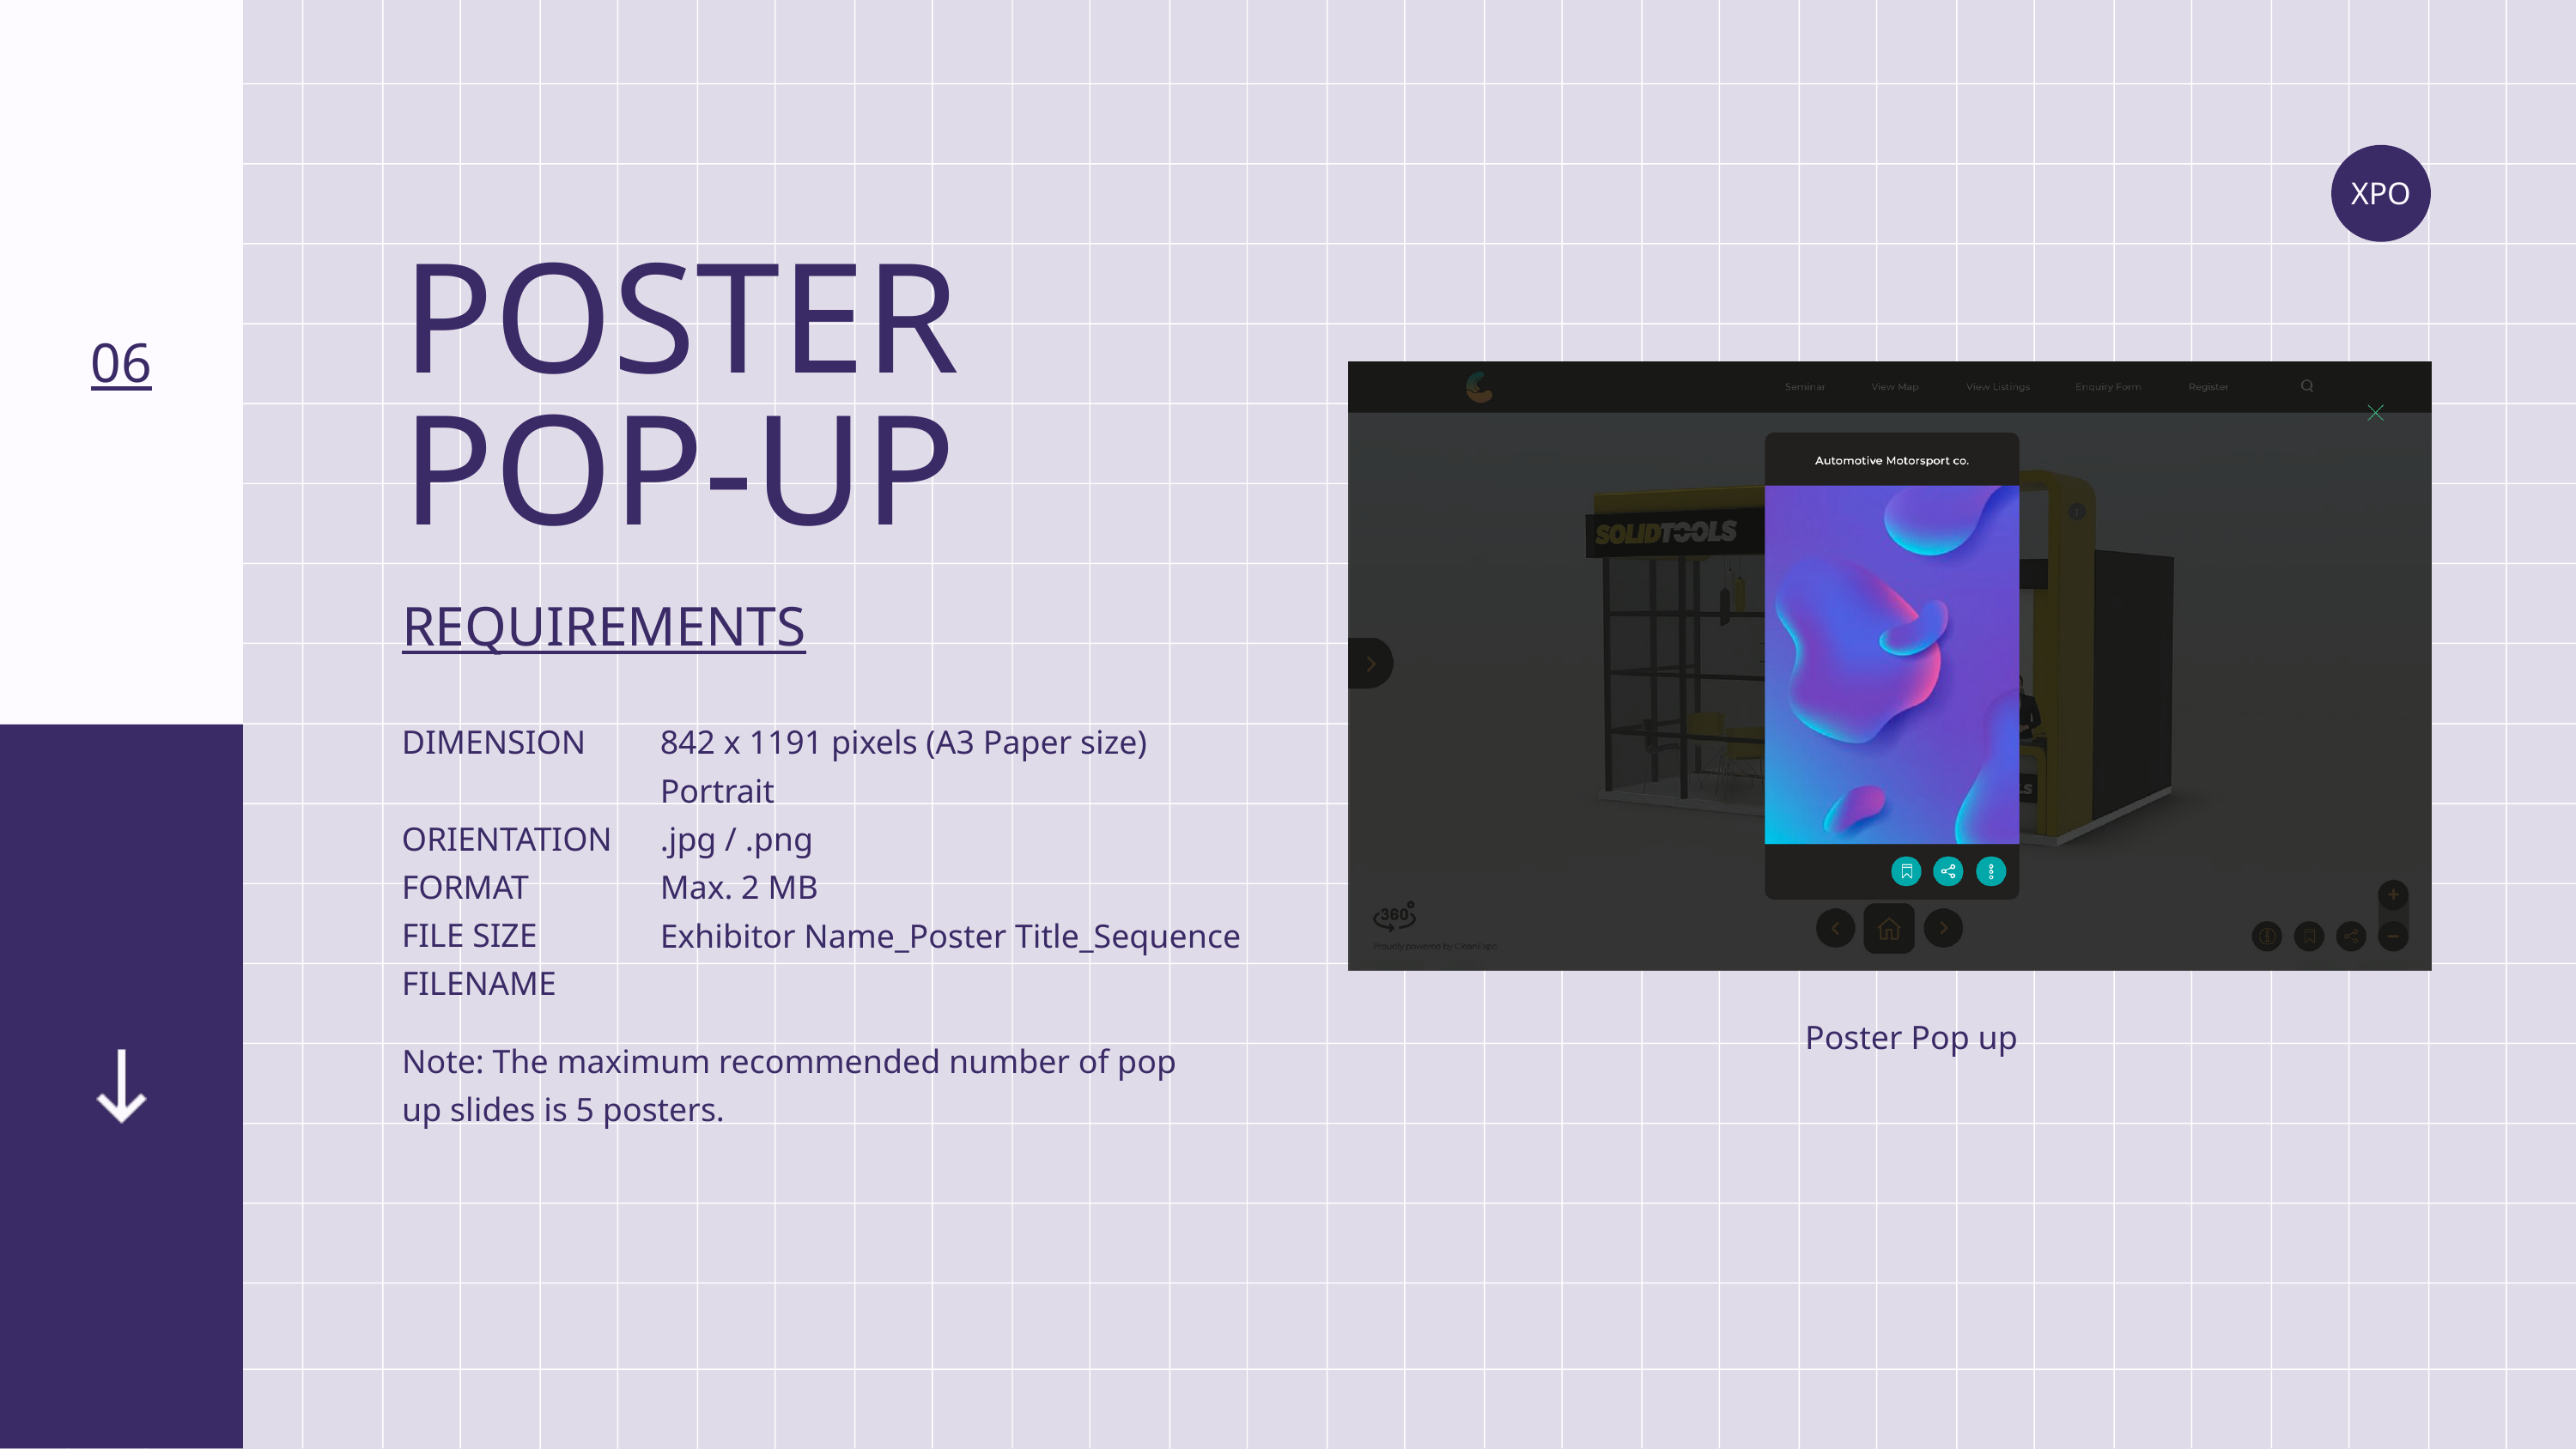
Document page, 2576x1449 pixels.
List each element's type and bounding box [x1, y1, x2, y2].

picture [1348, 361, 2432, 972]
text_box [2330, 144, 2432, 242]
picture [83, 1061, 160, 1112]
text_box [0, 0, 2576, 1449]
